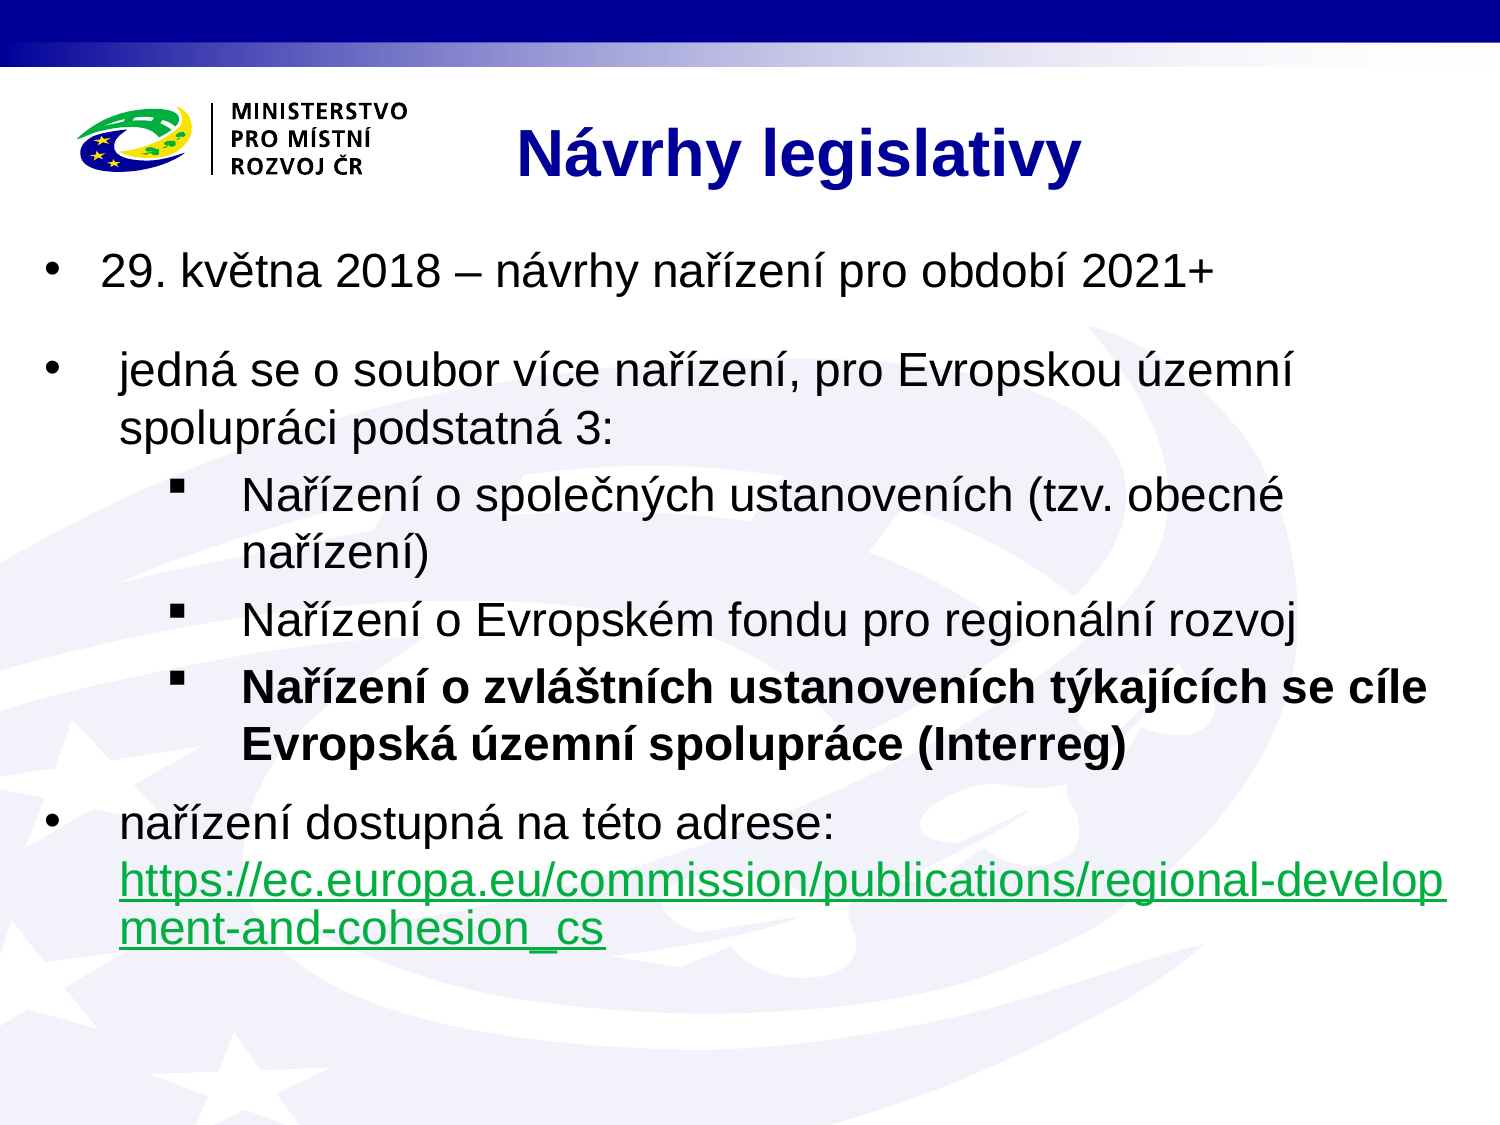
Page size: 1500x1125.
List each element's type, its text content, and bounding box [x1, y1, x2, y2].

list 29. května 2018 – návrhy nařízení pro období 2021+ jedná se o soubor více nařízení, pro Evropskou územní spolupráci podstatná 3: Nařízení o společných ustanoveních (tzv. obecné nařízení) Nařízení o Evropském fondu pro regionální rozvoj Nařízení o zvláštních ustanoveních týkajících se cíle Evropská územní spolupráce (Interreg) nařízení dostupná na této adrese: https://ec.europa.eu/commission/publications/regional-development-and-cohesion_cs [29, 231, 1471, 1059]
title Návrhy legislativy [501, 101, 1259, 185]
